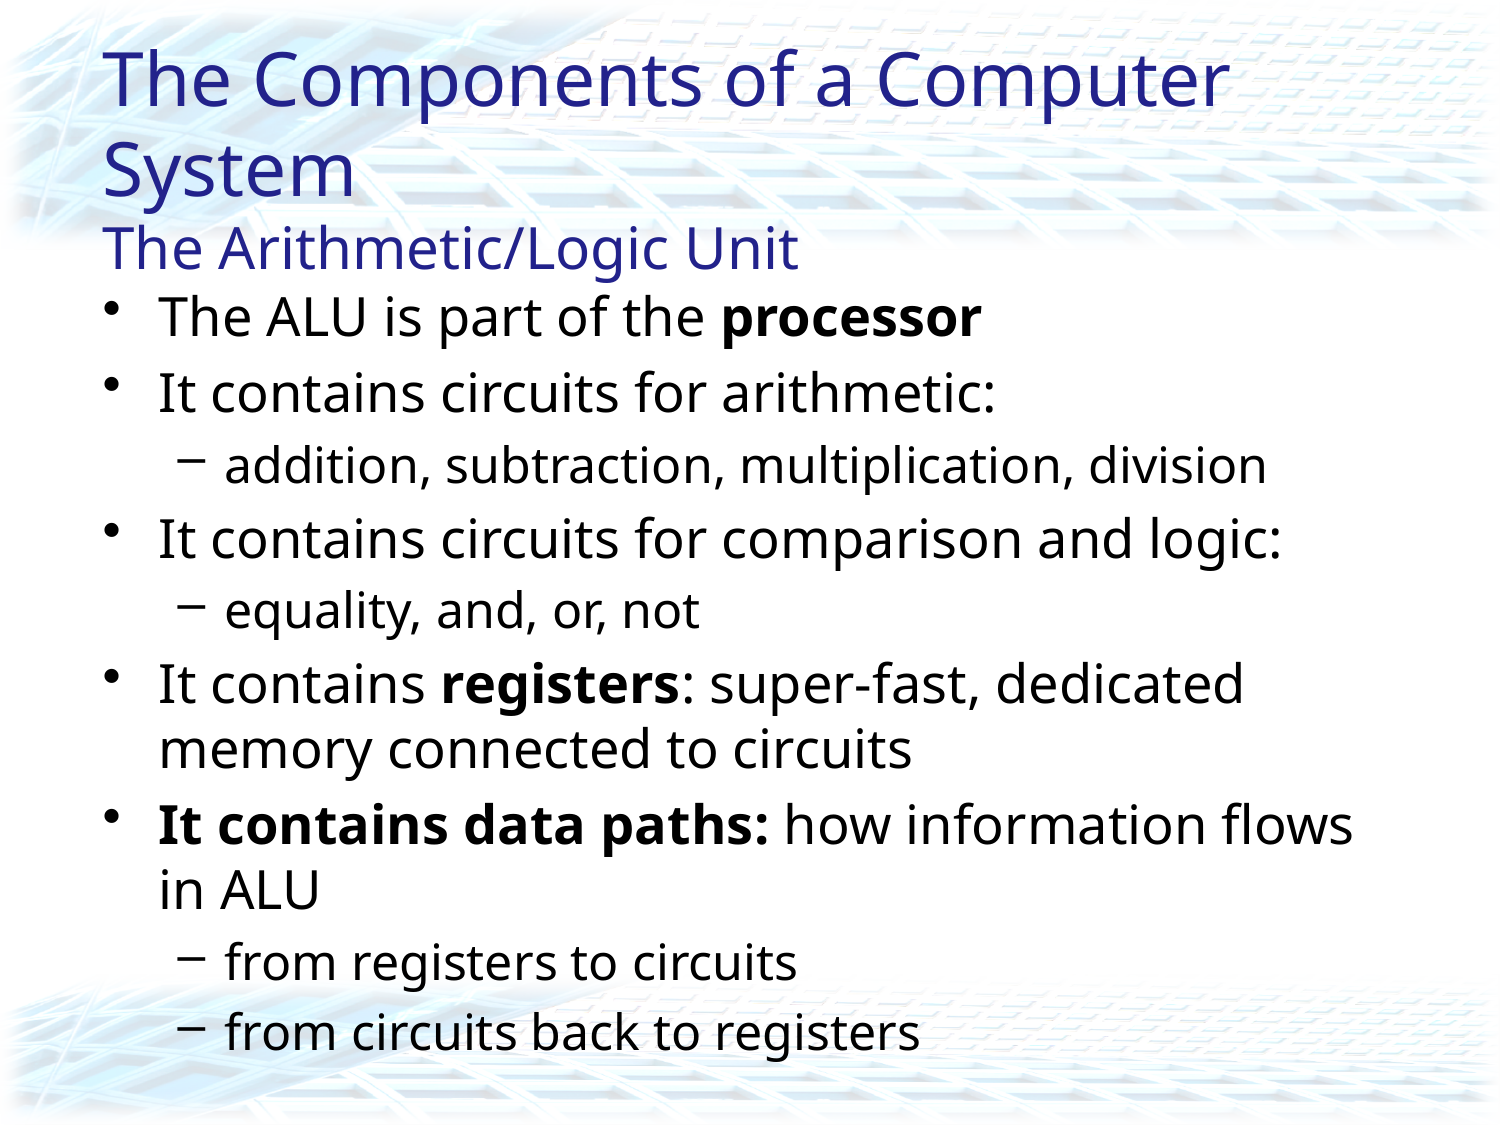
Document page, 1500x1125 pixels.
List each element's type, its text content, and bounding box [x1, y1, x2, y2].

list The ALU is part of the processor It contains circuits for arithmetic: addition, subtraction, multiplication, division It contains circuits for comparison and logic: equality, and, or, not It contains registers: super-fast, dedicated memory connected to circuits It contains data paths: how information flows in ALU from registers to circuits from circuits back to registers [87, 275, 1413, 1025]
title The Components of a Computer System The Arithmetic/Logic Unit [87, 62, 1413, 250]
